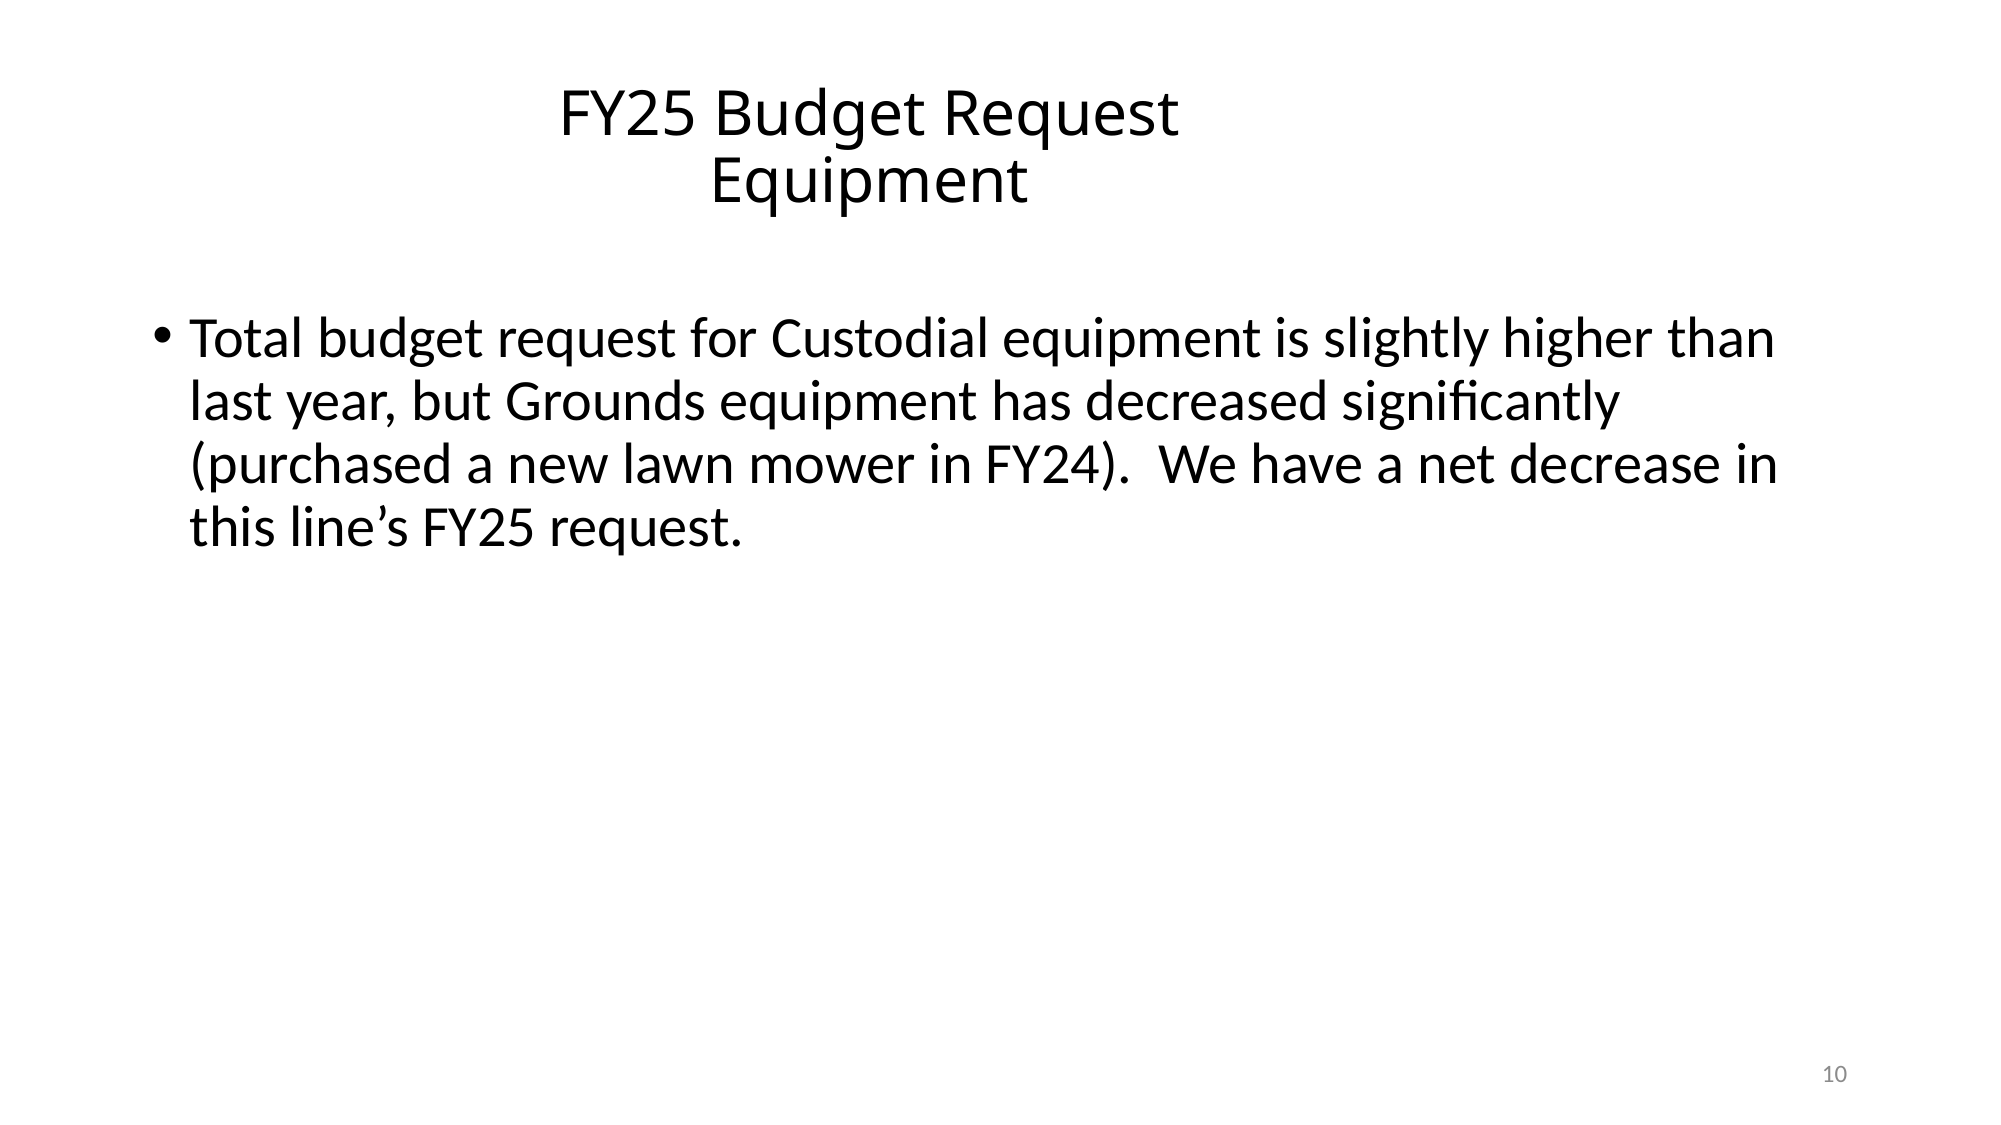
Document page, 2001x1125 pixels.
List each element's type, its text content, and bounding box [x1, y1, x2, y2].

list Total budget request for Custodial equipment is slightly higher than last year, but Grounds equipment has decreased significantly (purchased a new lawn mower in FY24). We have a net decrease in this line’s FY25 request. [137, 299, 1863, 1014]
title FY25 Budget Request Equipment [106, 74, 1649, 224]
slide_number 10 [1412, 1042, 1863, 1103]
